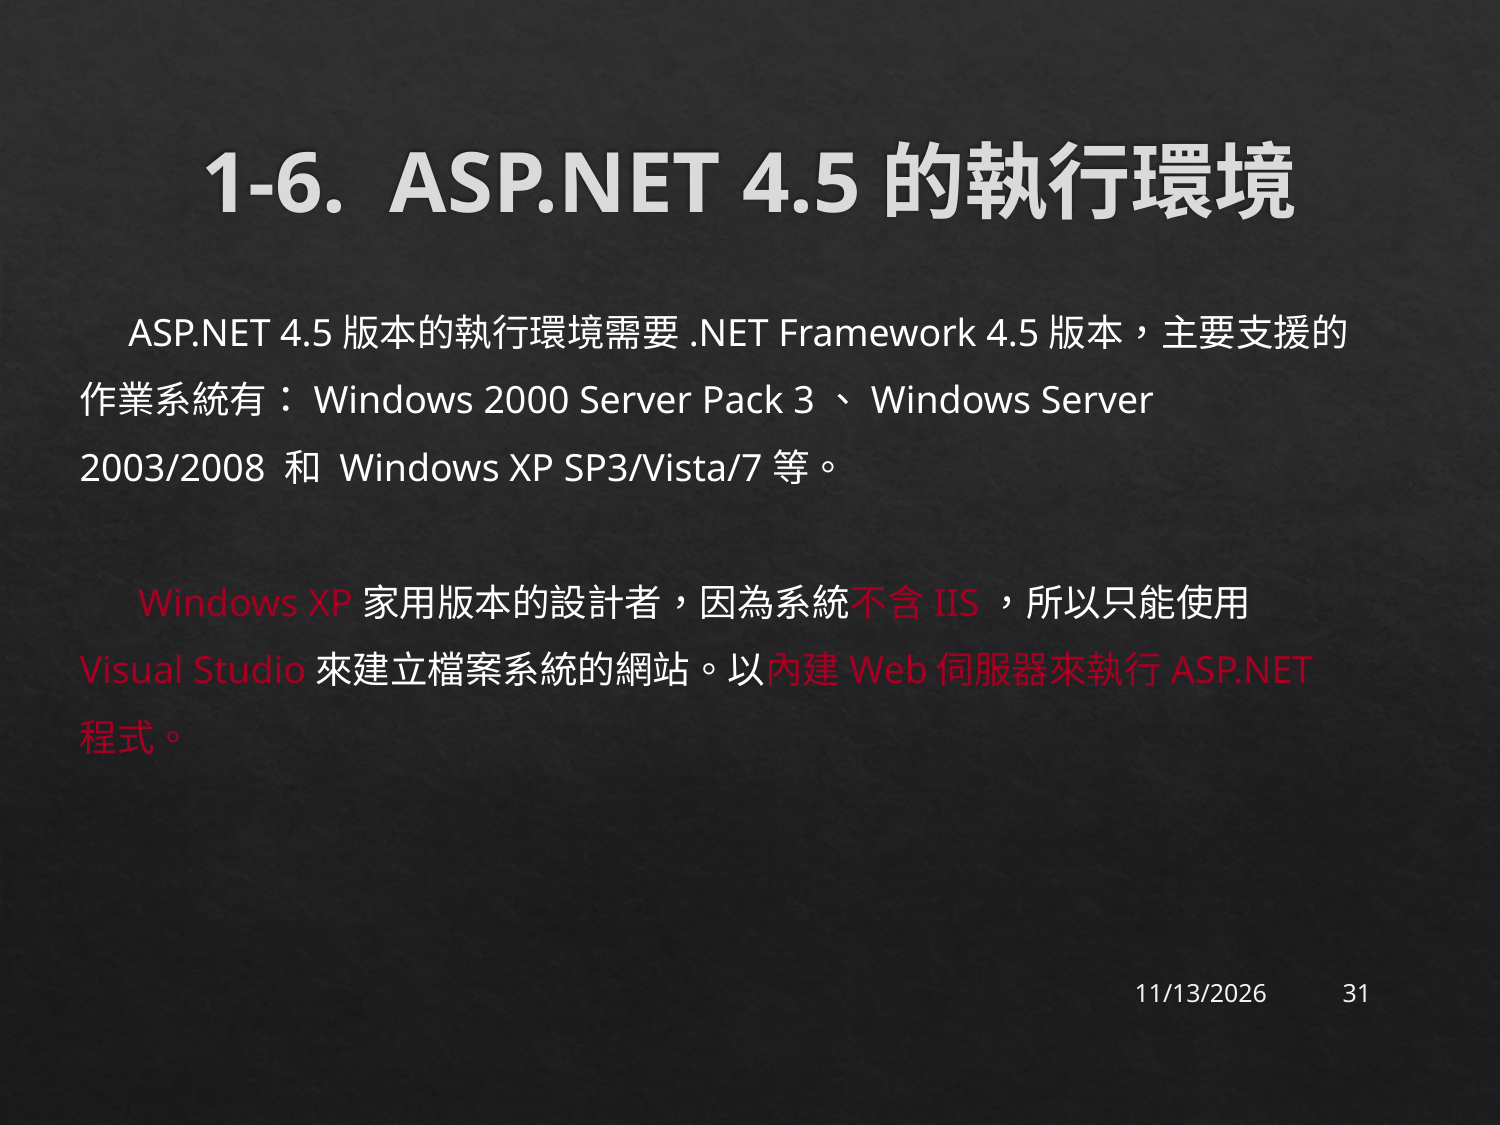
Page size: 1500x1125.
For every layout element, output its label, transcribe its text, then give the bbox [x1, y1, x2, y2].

title 1-6. ASP.NET 4.5的執行環境 [112, 99, 1387, 260]
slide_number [944, 965, 1283, 1025]
slide_number 31 [1293, 965, 1387, 1025]
text_box ASP.NET 4.5版本的執行環境需要.NET Framework 4.5版本，主要支援的作業系統有：Windows 2000 Server Pack 3、Windows Server 2003/2008 和 Windows XP SP3/Vista/7等。 Windows XP家用版本的設計者，因為系統不含IIS，所以只能使用Visual Studio來建立檔案系統的網站。以內建Web伺服器來執行ASP.NET程式。 [64, 278, 1365, 767]
